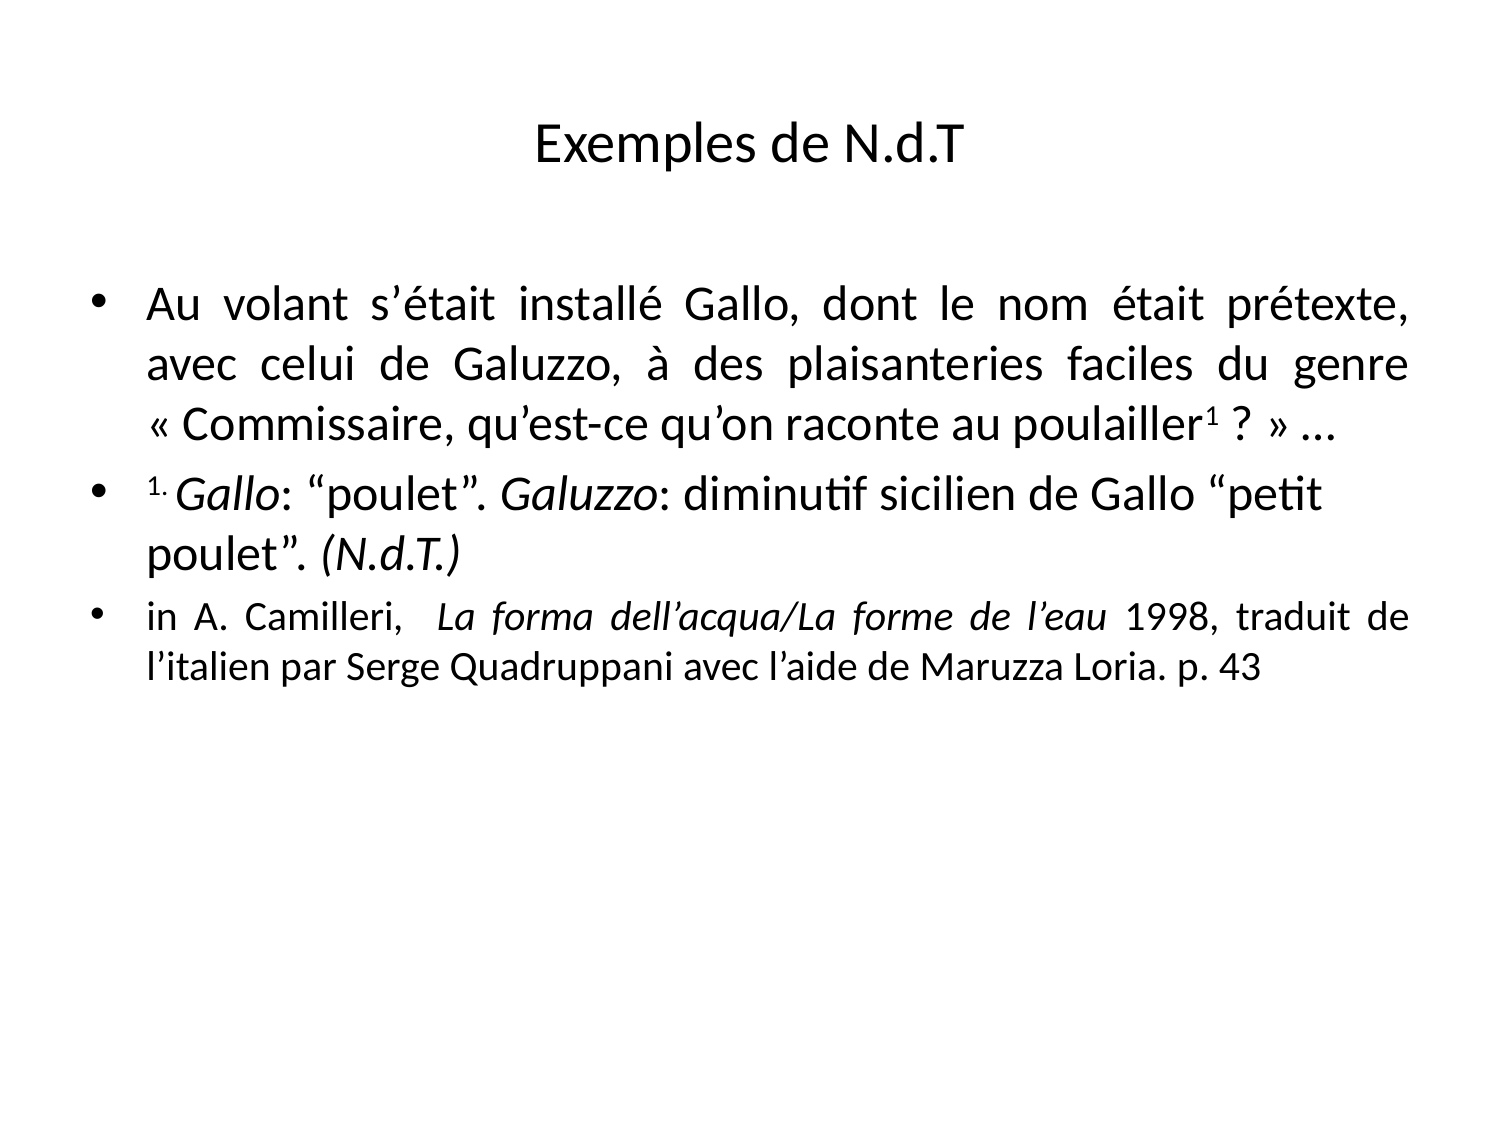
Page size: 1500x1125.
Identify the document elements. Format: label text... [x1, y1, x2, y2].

list Au volant s’était installé Gallo, dont le nom était prétexte, avec celui de Galuzzo, à des plaisanteries faciles du genre « Commissaire, qu’est-ce qu’on raconte au poulailler1 ? » … 1. Gallo: “poulet”. Galuzzo: diminutif sicilien de Gallo “petit poulet”. (N.d.T.) in A. Camilleri, La forma dell’acqua/La forme de l’eau 1998, traduit de l’italien par Serge Quadruppani avec l’aide de Maruzza Loria. p. 43 [75, 262, 1425, 1005]
title Exemples de N.d.T [75, 45, 1425, 233]
